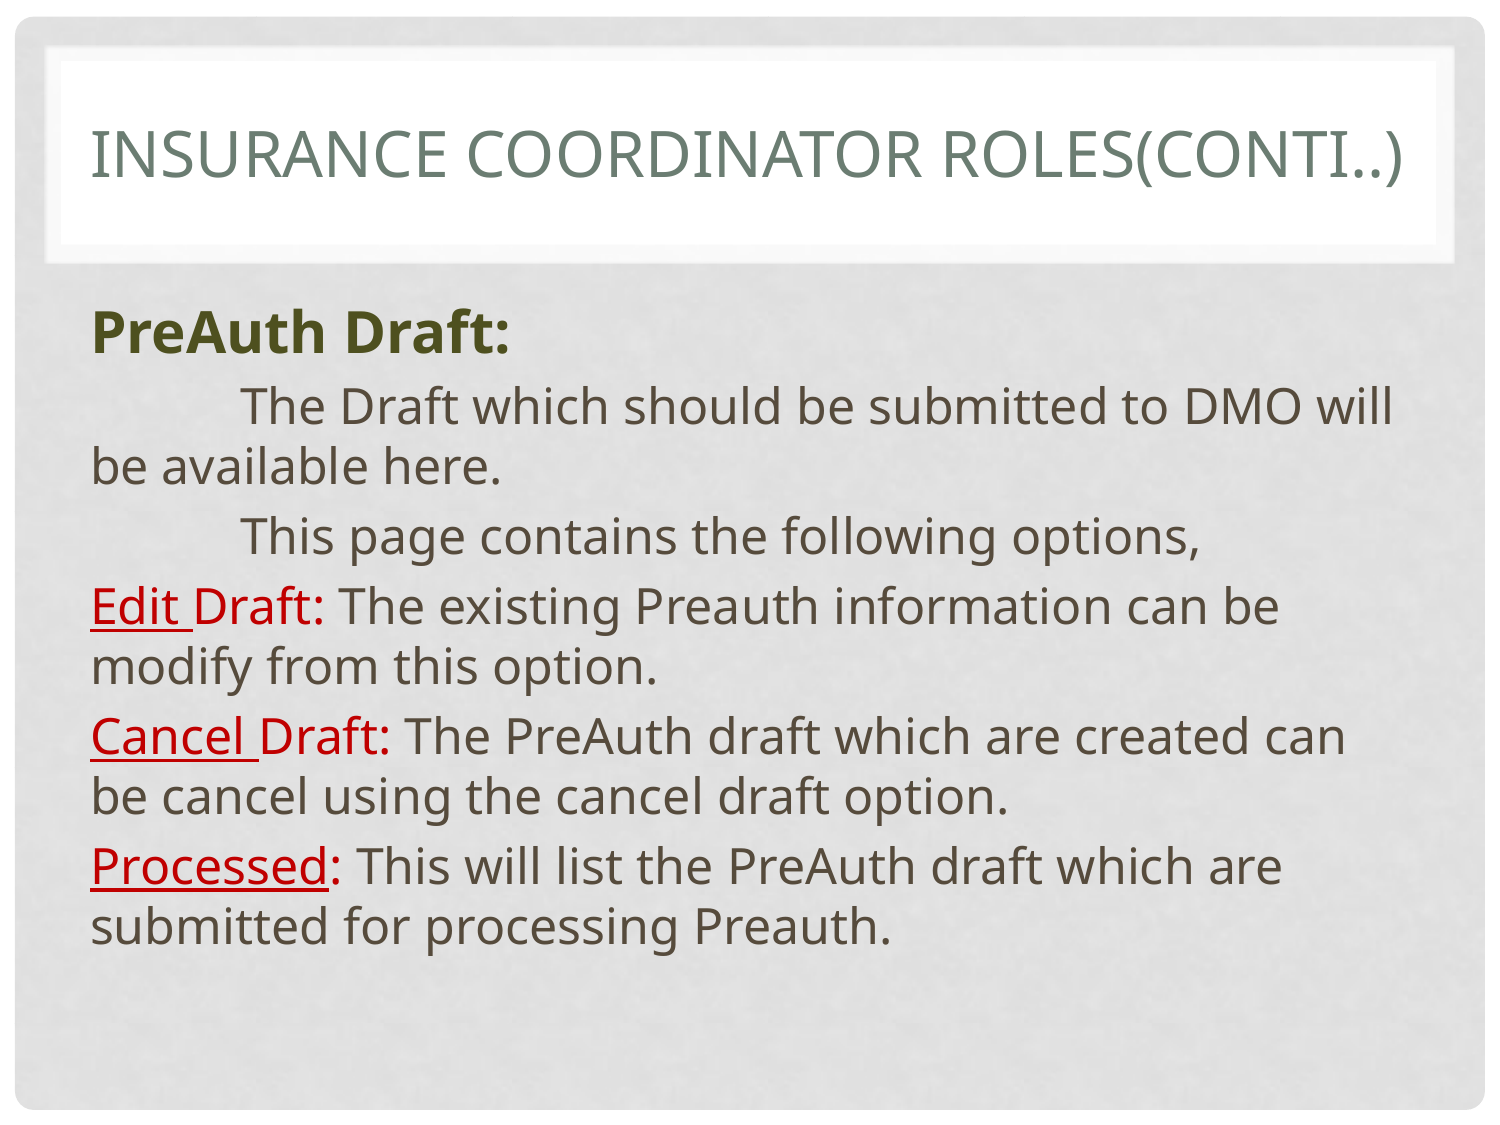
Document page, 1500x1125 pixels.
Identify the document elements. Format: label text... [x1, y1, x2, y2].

list PreAuth Draft: The Draft which should be submitted to DMO will be available here. This page contains the following options, Edit Draft: The existing Preauth information can be modify from this option. Cancel Draft: The PreAuth draft which are created can be cancel using the cancel draft option. Processed: This will list the PreAuth draft which are submitted for processing Preauth. [75, 287, 1425, 1005]
title Insurance Coordinator Roles(Conti..) [69, 66, 1425, 238]
